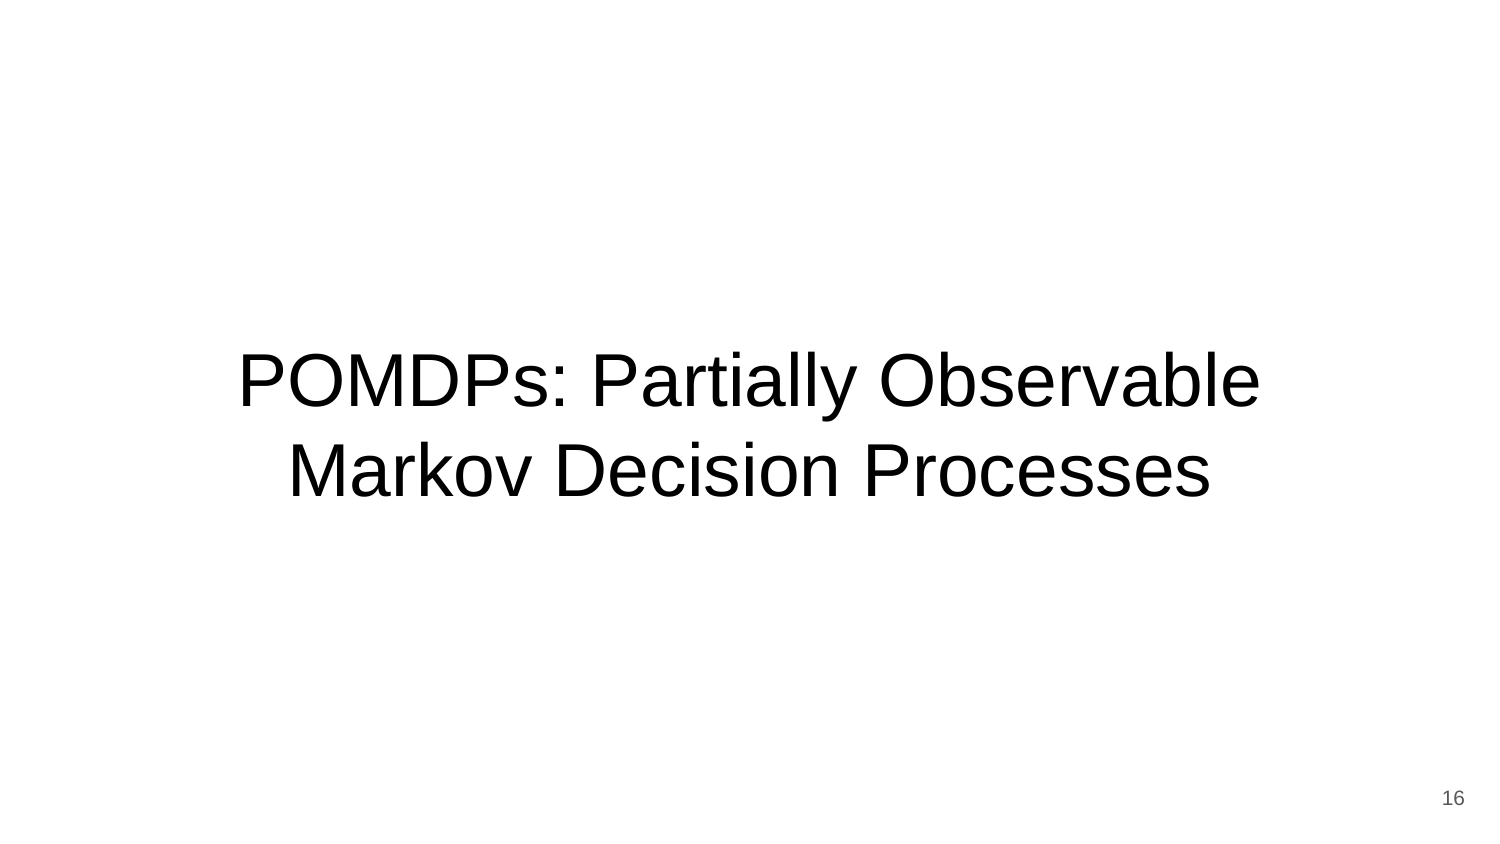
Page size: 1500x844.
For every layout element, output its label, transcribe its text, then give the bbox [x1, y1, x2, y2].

slide_number ‹#› [1389, 764, 1480, 830]
title POMDPs: Partially Observable Markov Decision Processes [51, 352, 1449, 491]
